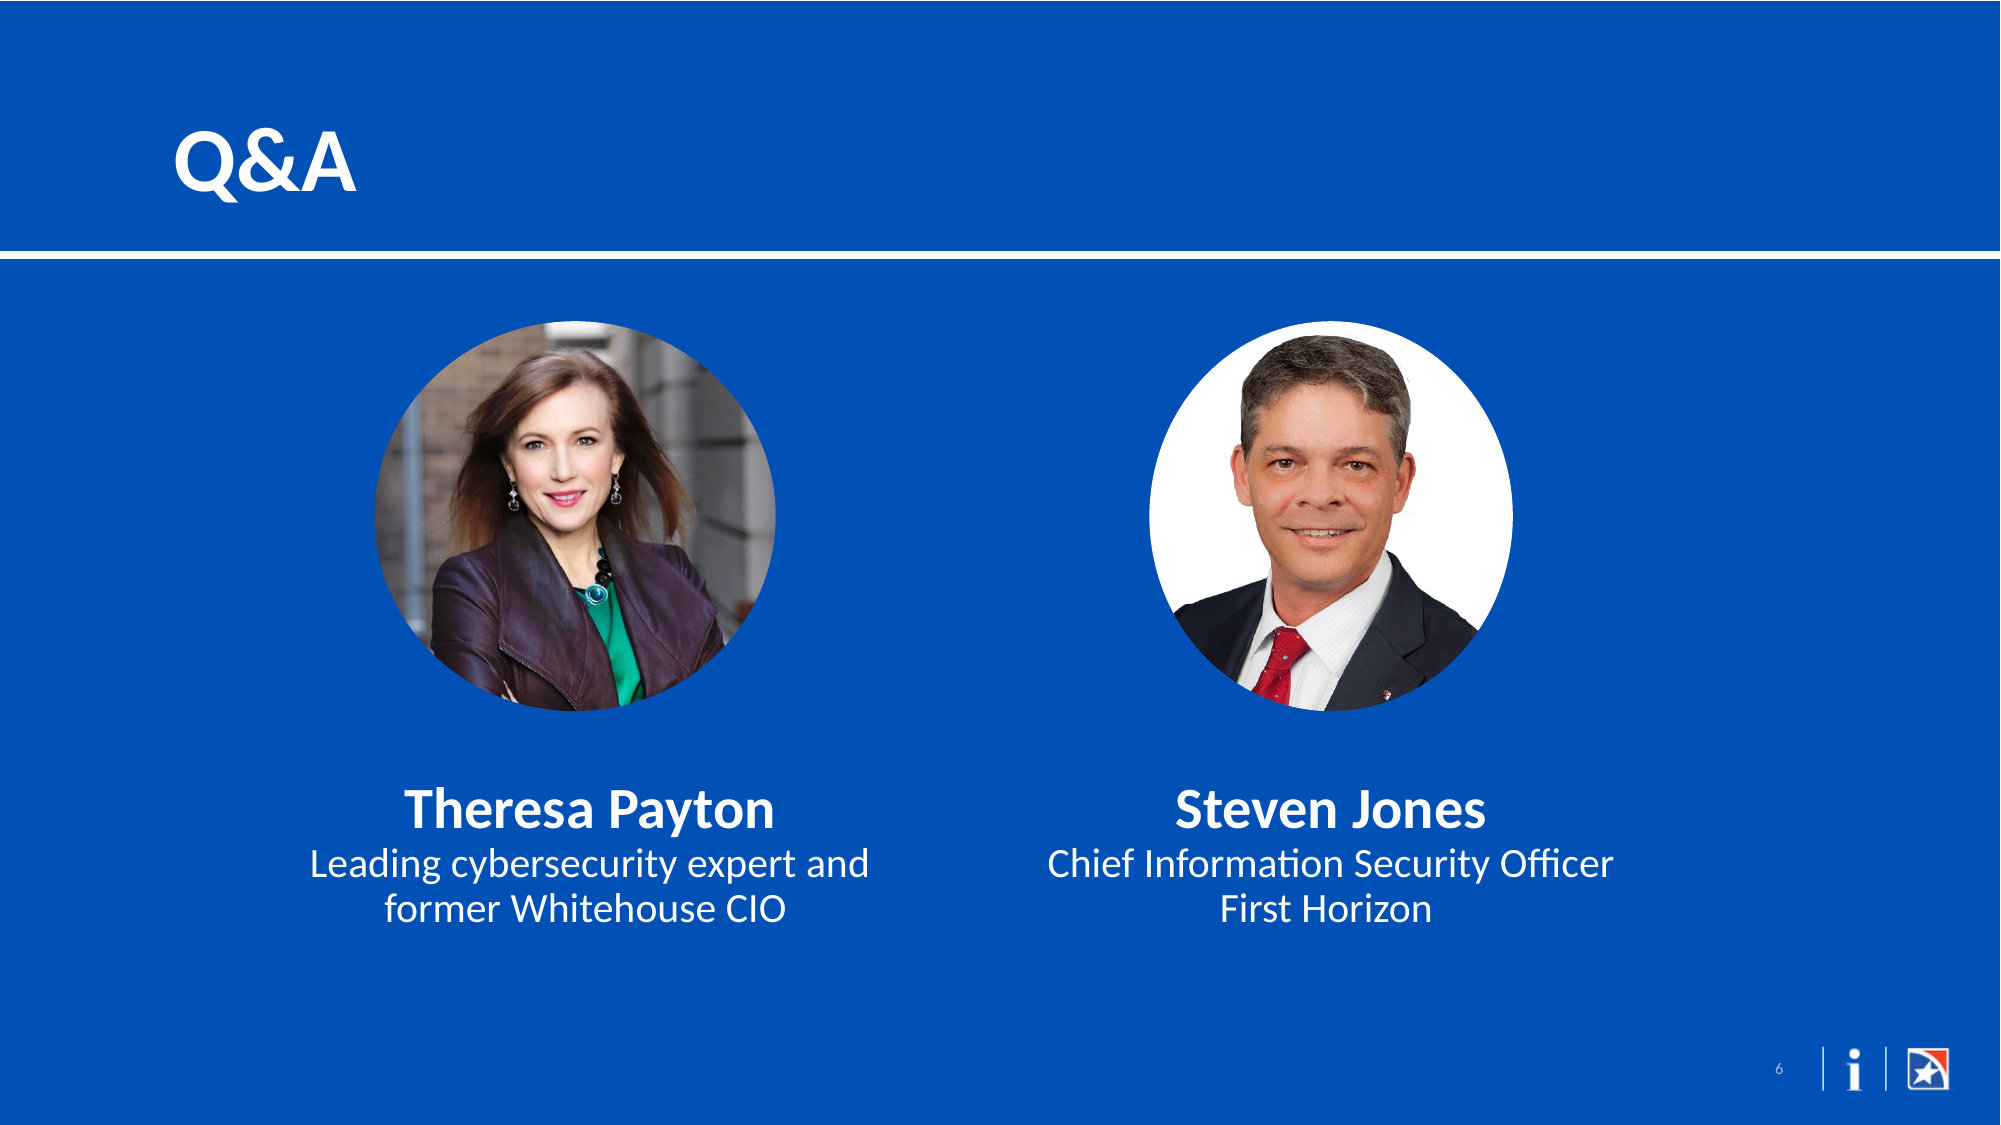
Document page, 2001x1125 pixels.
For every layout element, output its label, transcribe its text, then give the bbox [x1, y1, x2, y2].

text_box Theresa Payton Leading cybersecurity expert and former Whitehouse CIO [245, 771, 935, 1052]
text_box Q&A [158, 92, 1070, 218]
picture [0, 259, 2000, 1125]
picture [0, 0, 2000, 251]
title Steven Jones Chief Information Security Officer First Horizon [986, 771, 1676, 1052]
slide_number 6 [1744, 1046, 1815, 1091]
